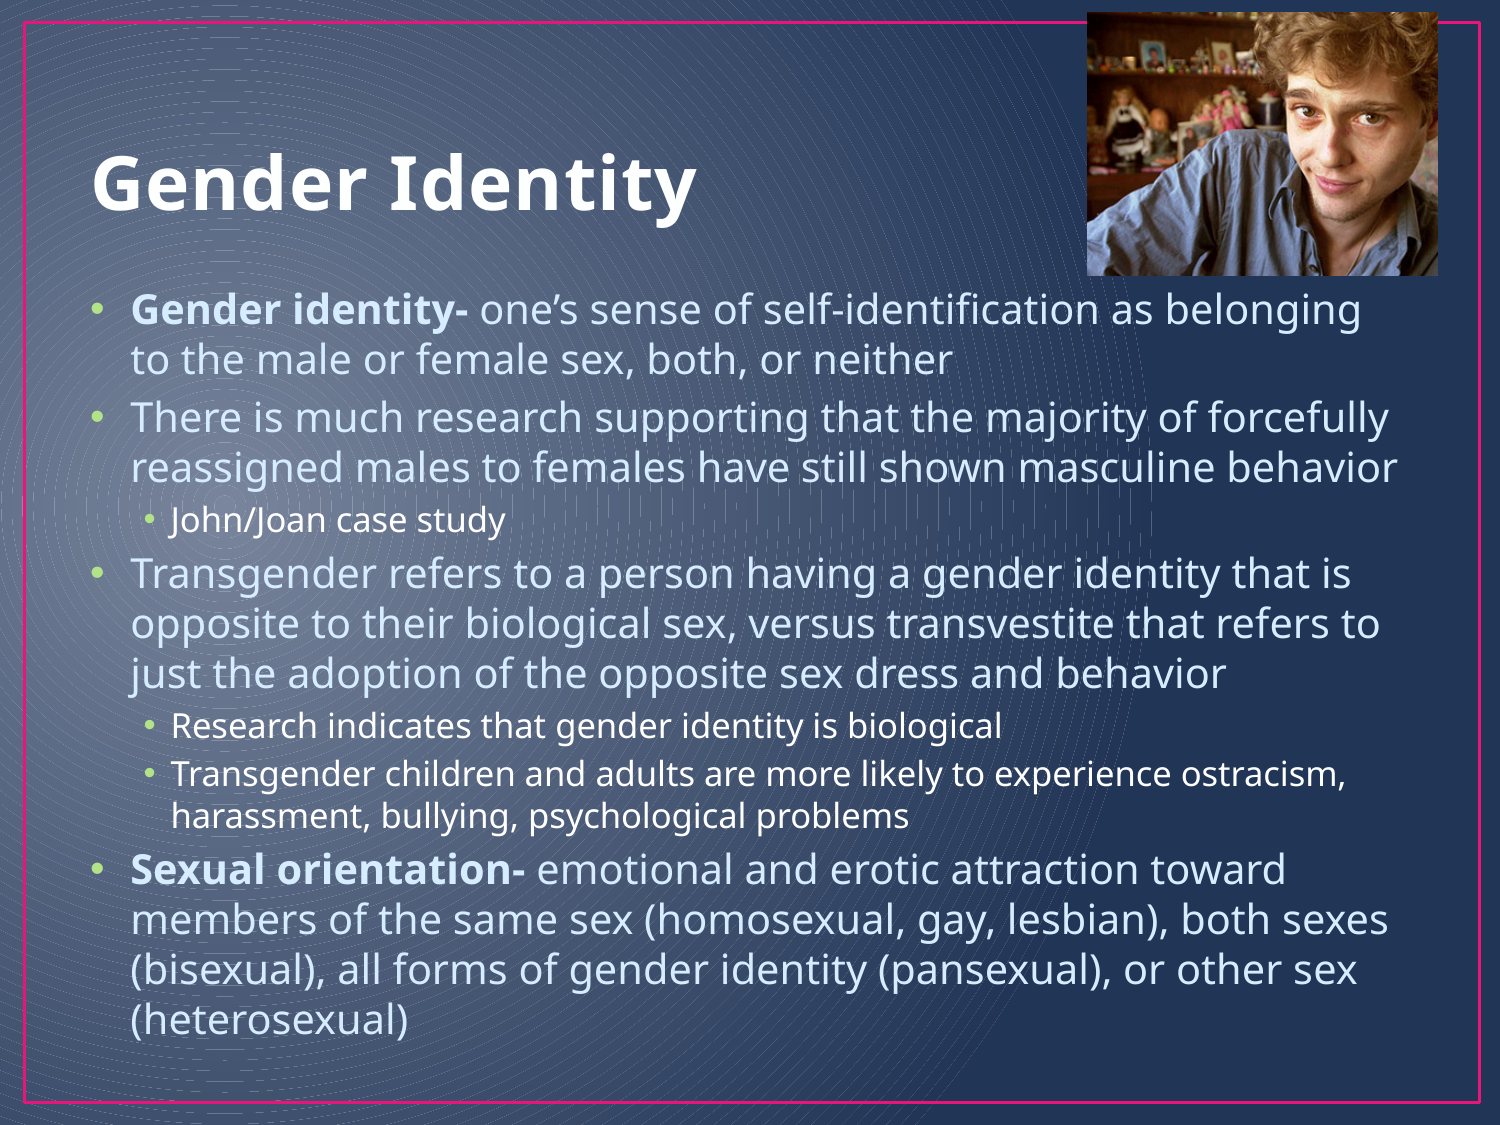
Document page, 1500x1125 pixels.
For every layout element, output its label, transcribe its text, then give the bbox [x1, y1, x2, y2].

title Gender Identity [75, 45, 1080, 233]
picture [1087, 12, 1438, 276]
list Gender identity- one’s sense of self-identification as belonging to the male or female sex, both, or neither There is much research supporting that the majority of forcefully reassigned males to females have still shown masculine behavior John/Joan case study Transgender refers to a person having a gender identity that is opposite to their biological sex, versus transvestite that refers to just the adoption of the opposite sex dress and behavior Research indicates that gender identity is biological Transgender children and adults are more likely to experience ostracism, harassment, bullying, psychological problems Sexual orientation- emotional and erotic attraction toward members of the same sex (homosexual, gay, lesbian), both sexes (bisexual), all forms of gender identity (pansexual), or other sex (heterosexual) [75, 275, 1425, 1101]
